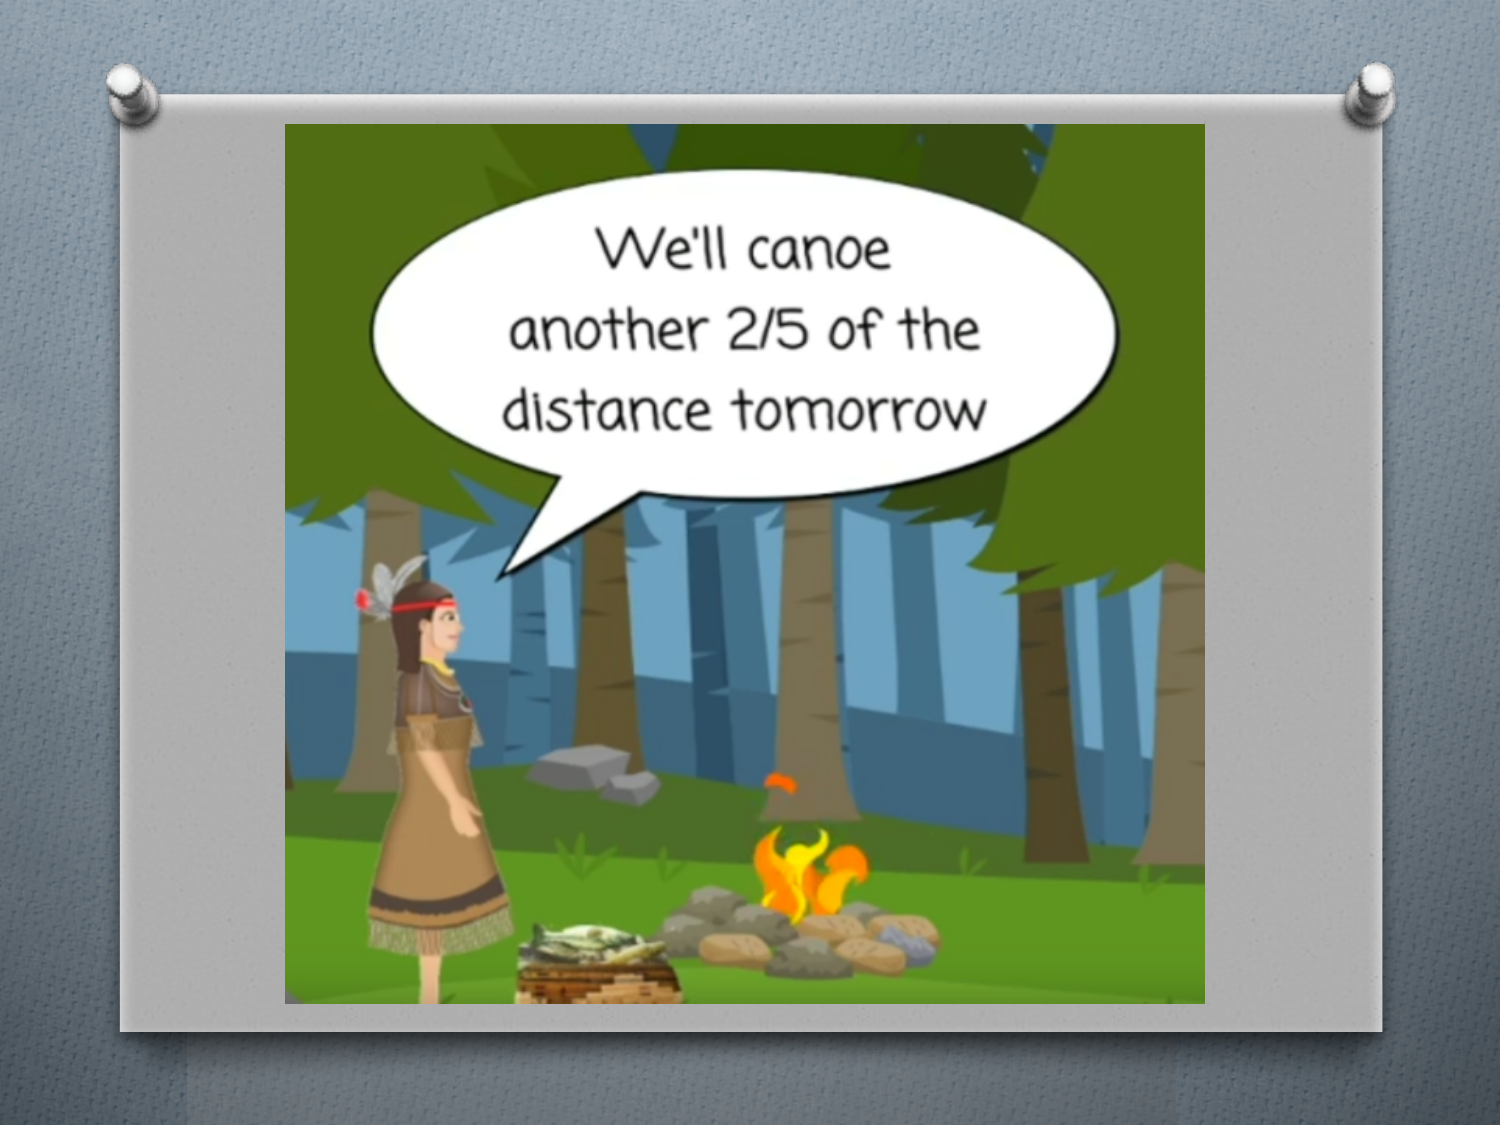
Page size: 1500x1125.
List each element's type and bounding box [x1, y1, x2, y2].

picture [285, 124, 1206, 1004]
picture [76, 30, 198, 153]
picture [1317, 36, 1439, 156]
